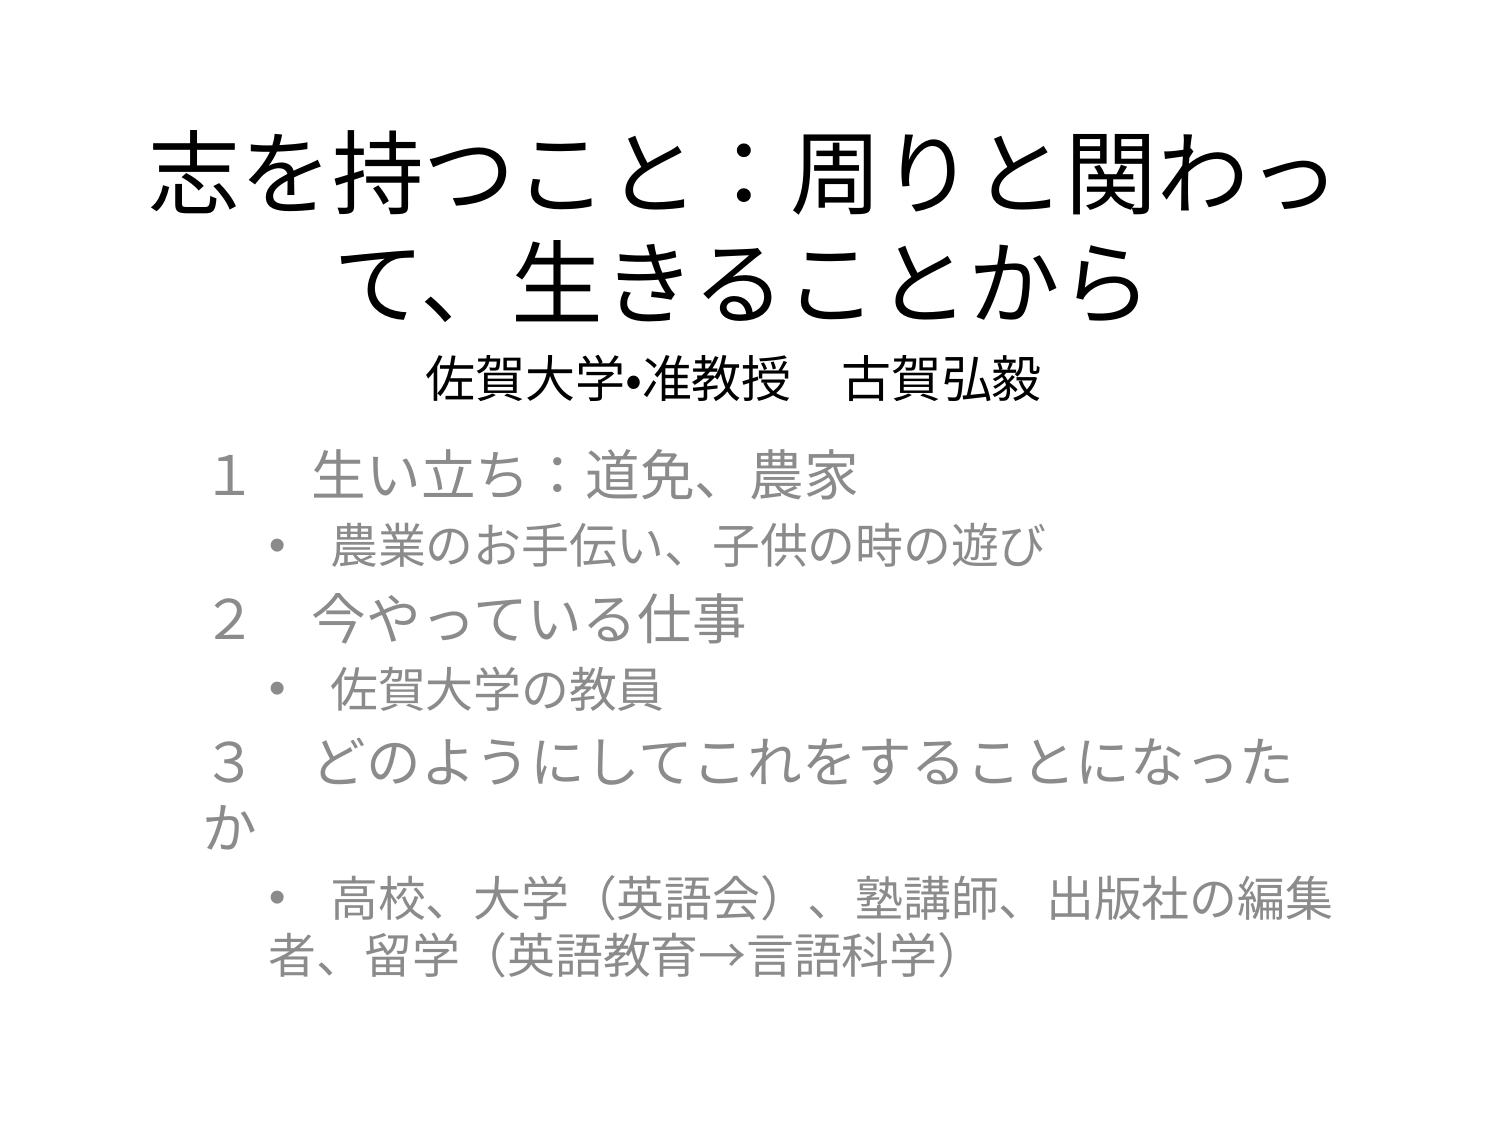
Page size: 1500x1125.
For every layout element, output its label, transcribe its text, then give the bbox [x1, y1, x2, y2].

title 志を持つこと：周りと関わって、生きることから [105, 105, 1381, 347]
subtitle １ 生い立ち：道免、農家 農業のお手伝い、子供の時の遊び ２ 今やっている仕事 佐賀大学の教員 ３ どのようにしてこれをすることになったか 高校、大学（英語会）、塾講師、出版社の編集者、留学（英語教育→言語科学） [187, 433, 1360, 997]
text_box 佐賀大学・准教授 古賀弘毅 [410, 339, 1079, 415]
